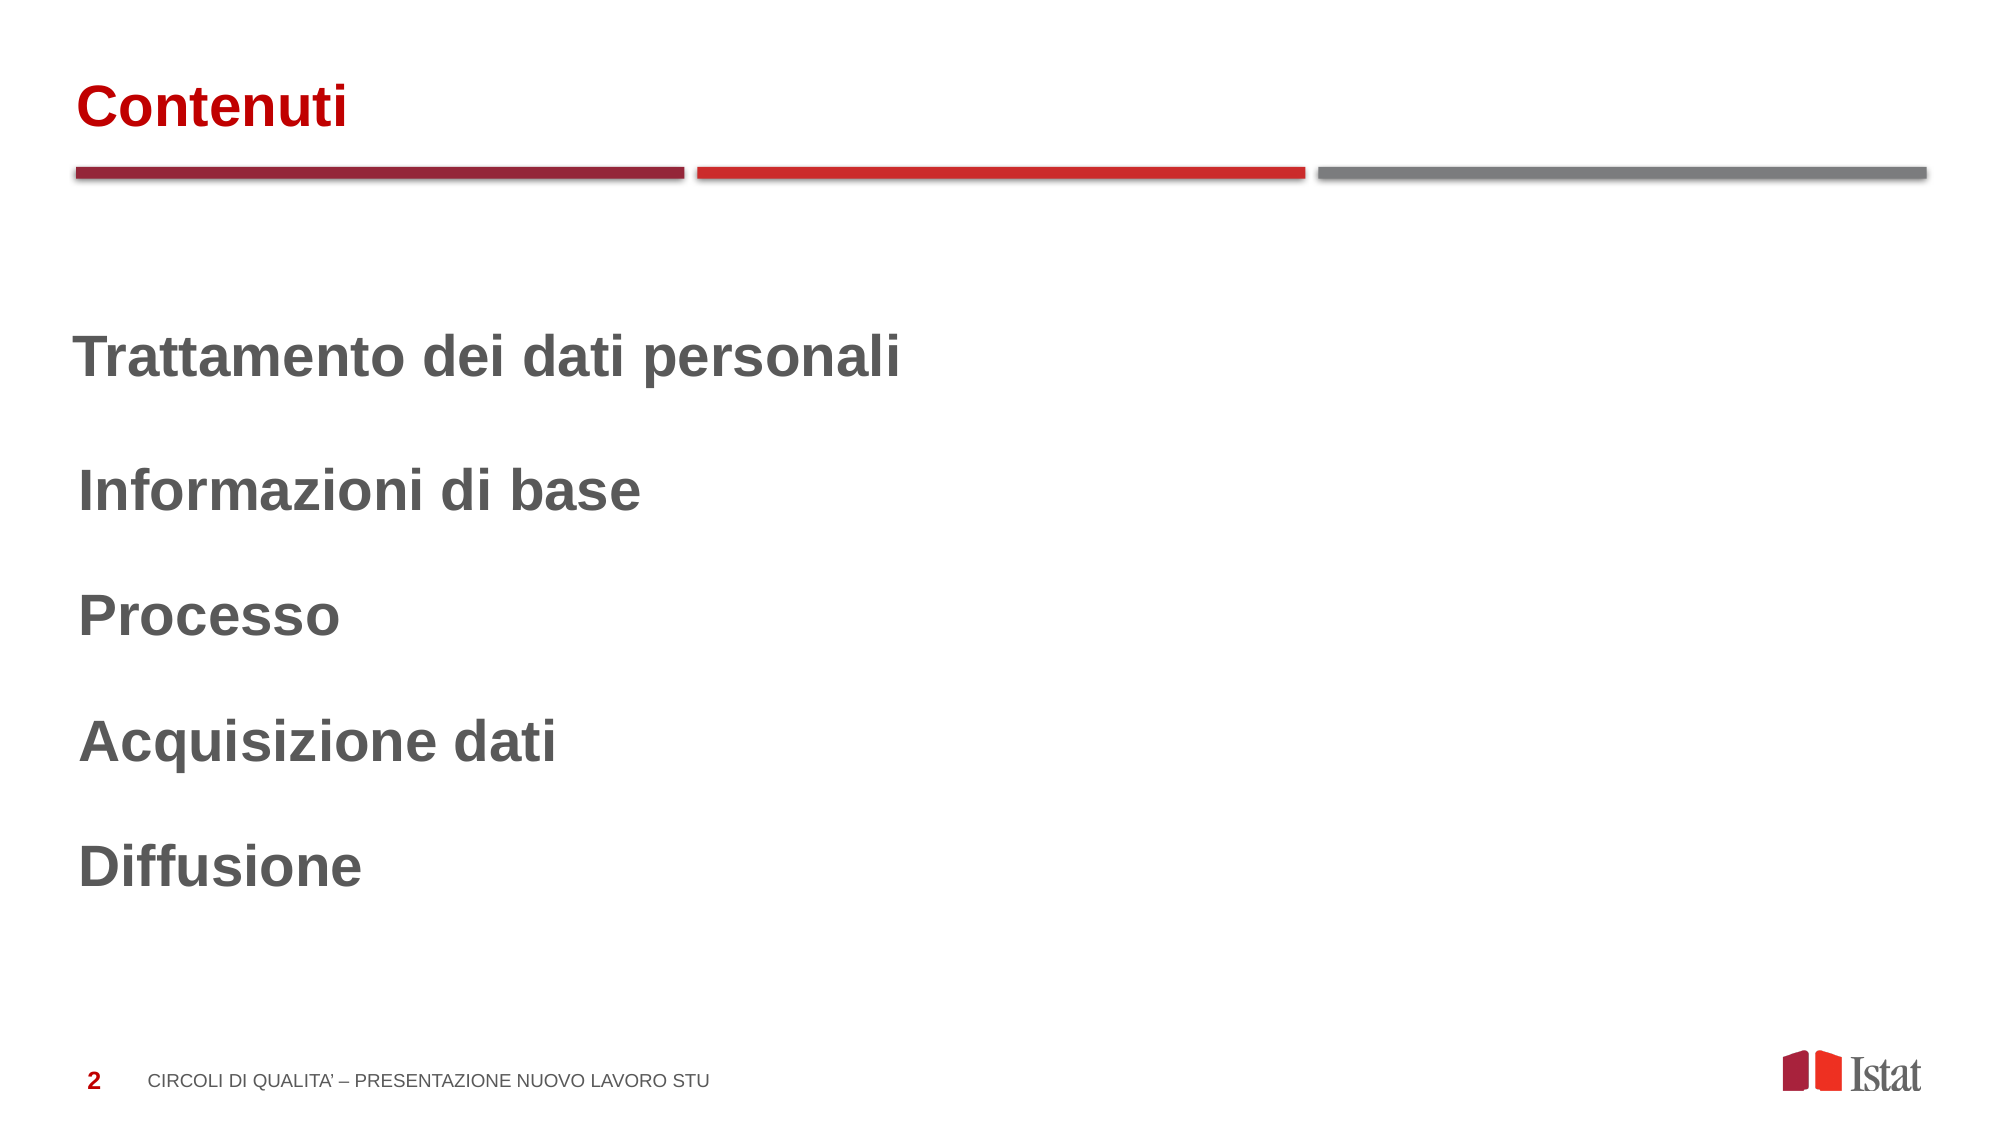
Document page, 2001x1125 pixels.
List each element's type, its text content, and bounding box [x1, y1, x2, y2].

footer Circoli di qualita’ – presentazione nuovo Lavoro STU [147, 1048, 1730, 1092]
text_box Informazioni di base [78, 459, 700, 522]
text_box Acquisizione dati [78, 710, 1440, 773]
text_box Processo [78, 584, 1183, 648]
text_box Trattamento dei dati personali [71, 325, 1372, 388]
slide_number 2 [53, 1049, 136, 1110]
text_box Contenuti [76, 75, 628, 138]
title [76, 57, 1926, 184]
text_box Diffusione [78, 835, 881, 899]
